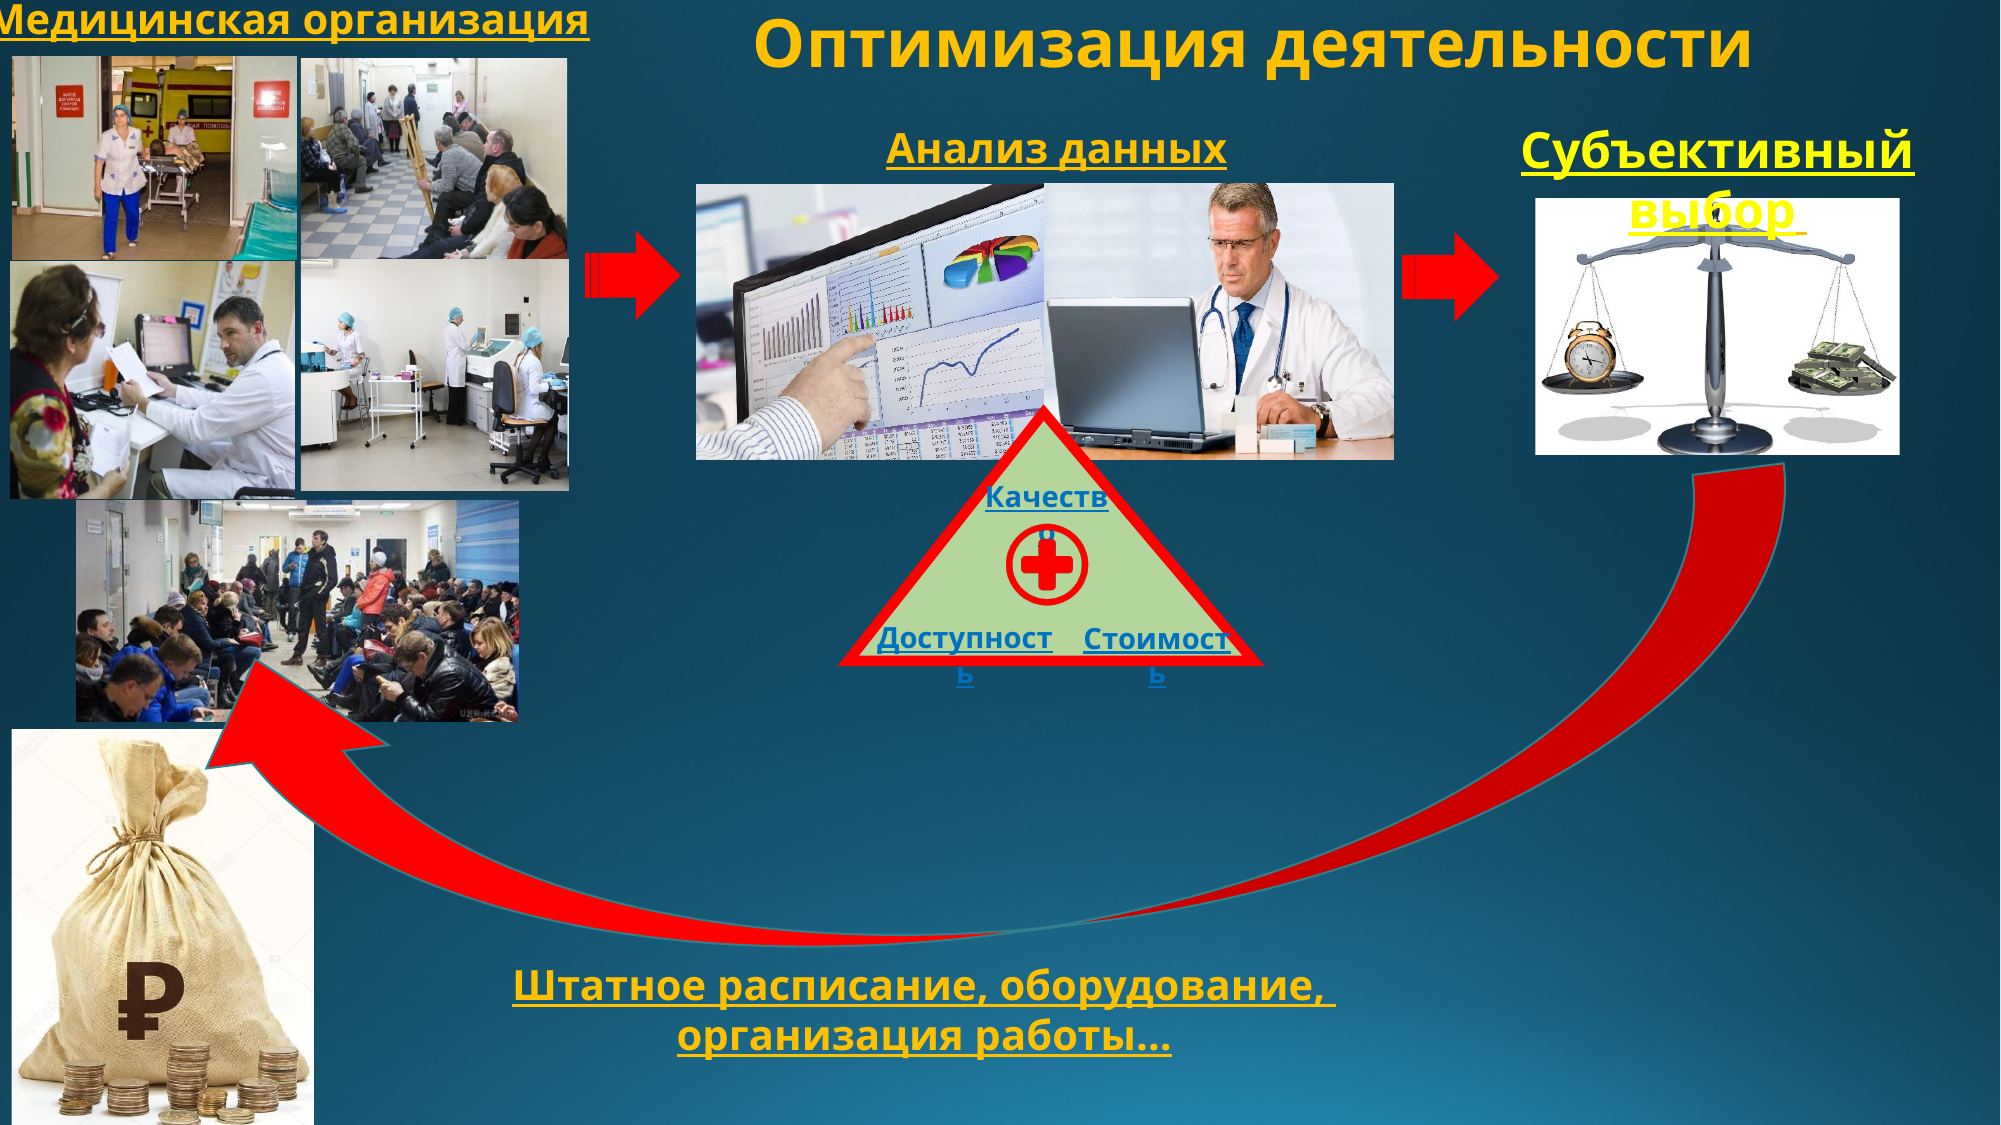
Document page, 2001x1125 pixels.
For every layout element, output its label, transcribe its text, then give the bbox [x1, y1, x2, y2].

text_box Медицинская организация [0, 0, 605, 51]
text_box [10, 56, 569, 499]
text_box Анализ данных [871, 114, 1243, 180]
text_box [591, 230, 681, 321]
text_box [696, 183, 1394, 460]
text_box Субъективный выбор [1449, 111, 1986, 246]
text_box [848, 412, 1254, 663]
text_box Оптимизация деятельности [738, 0, 1770, 88]
text_box [222, 462, 1787, 948]
text_box [585, 253, 590, 298]
picture [0, 0, 2001, 1125]
text_box [1402, 246, 1500, 322]
text_box Штатное расписание, оборудование, организация работы… [497, 951, 1352, 1067]
